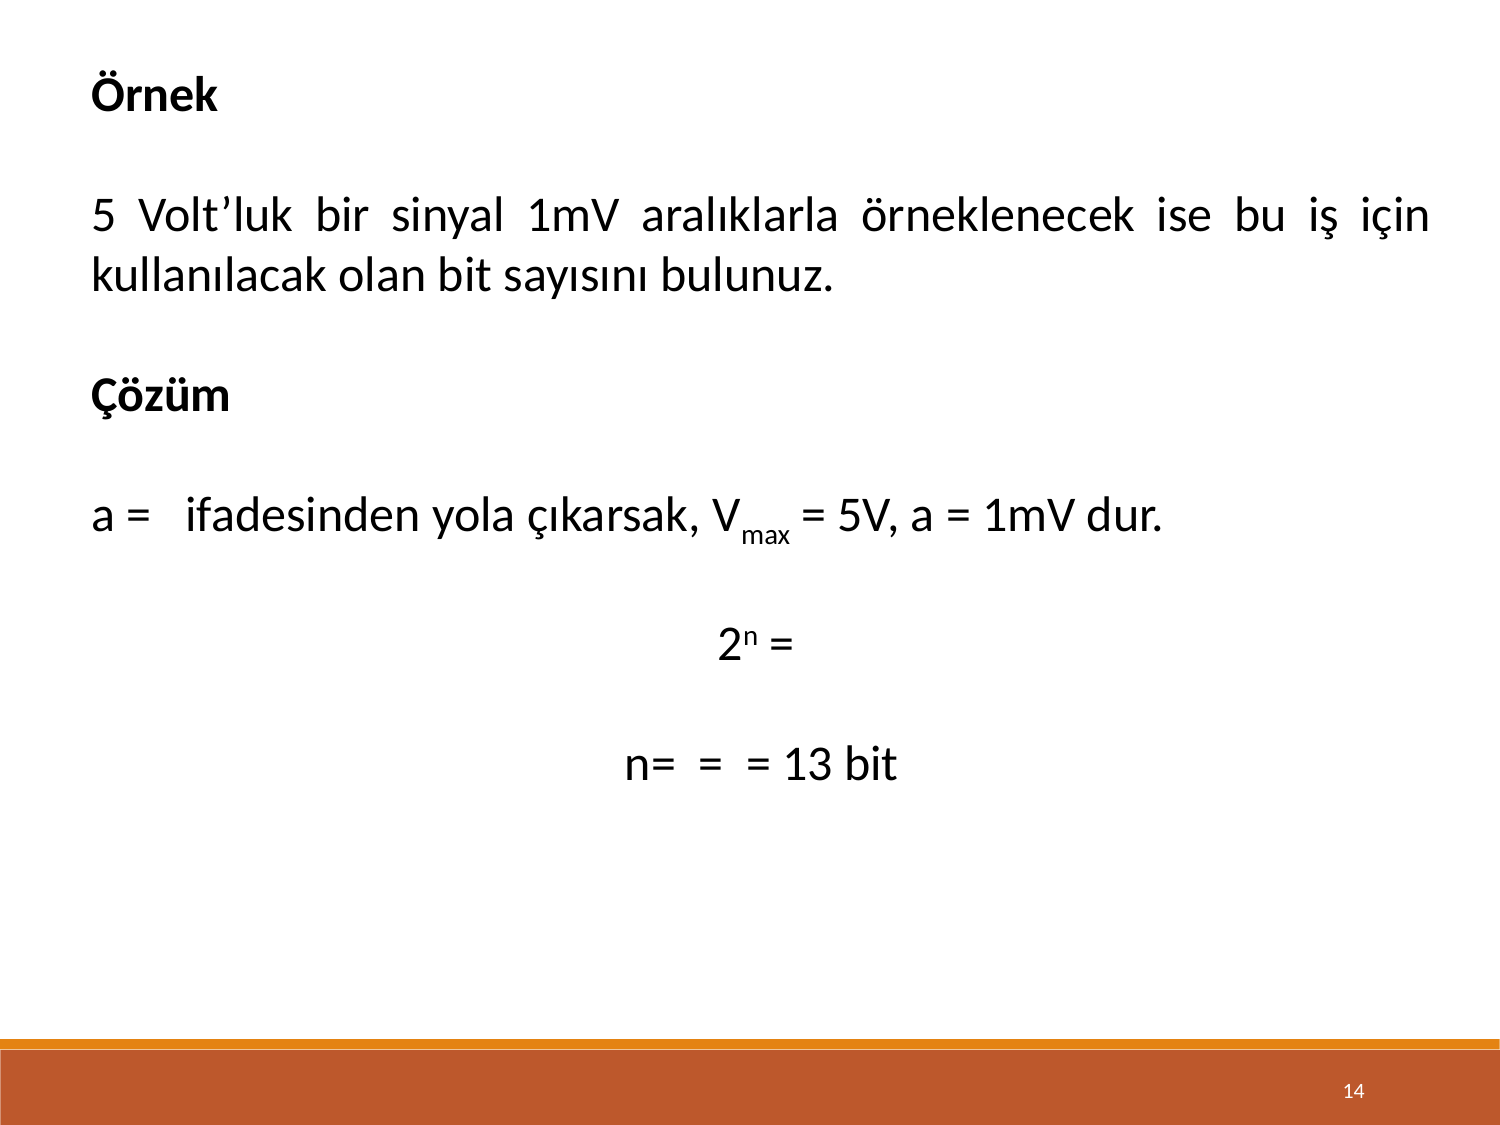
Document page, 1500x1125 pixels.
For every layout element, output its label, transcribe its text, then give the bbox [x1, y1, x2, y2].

slide_number 14 [1218, 1059, 1380, 1120]
